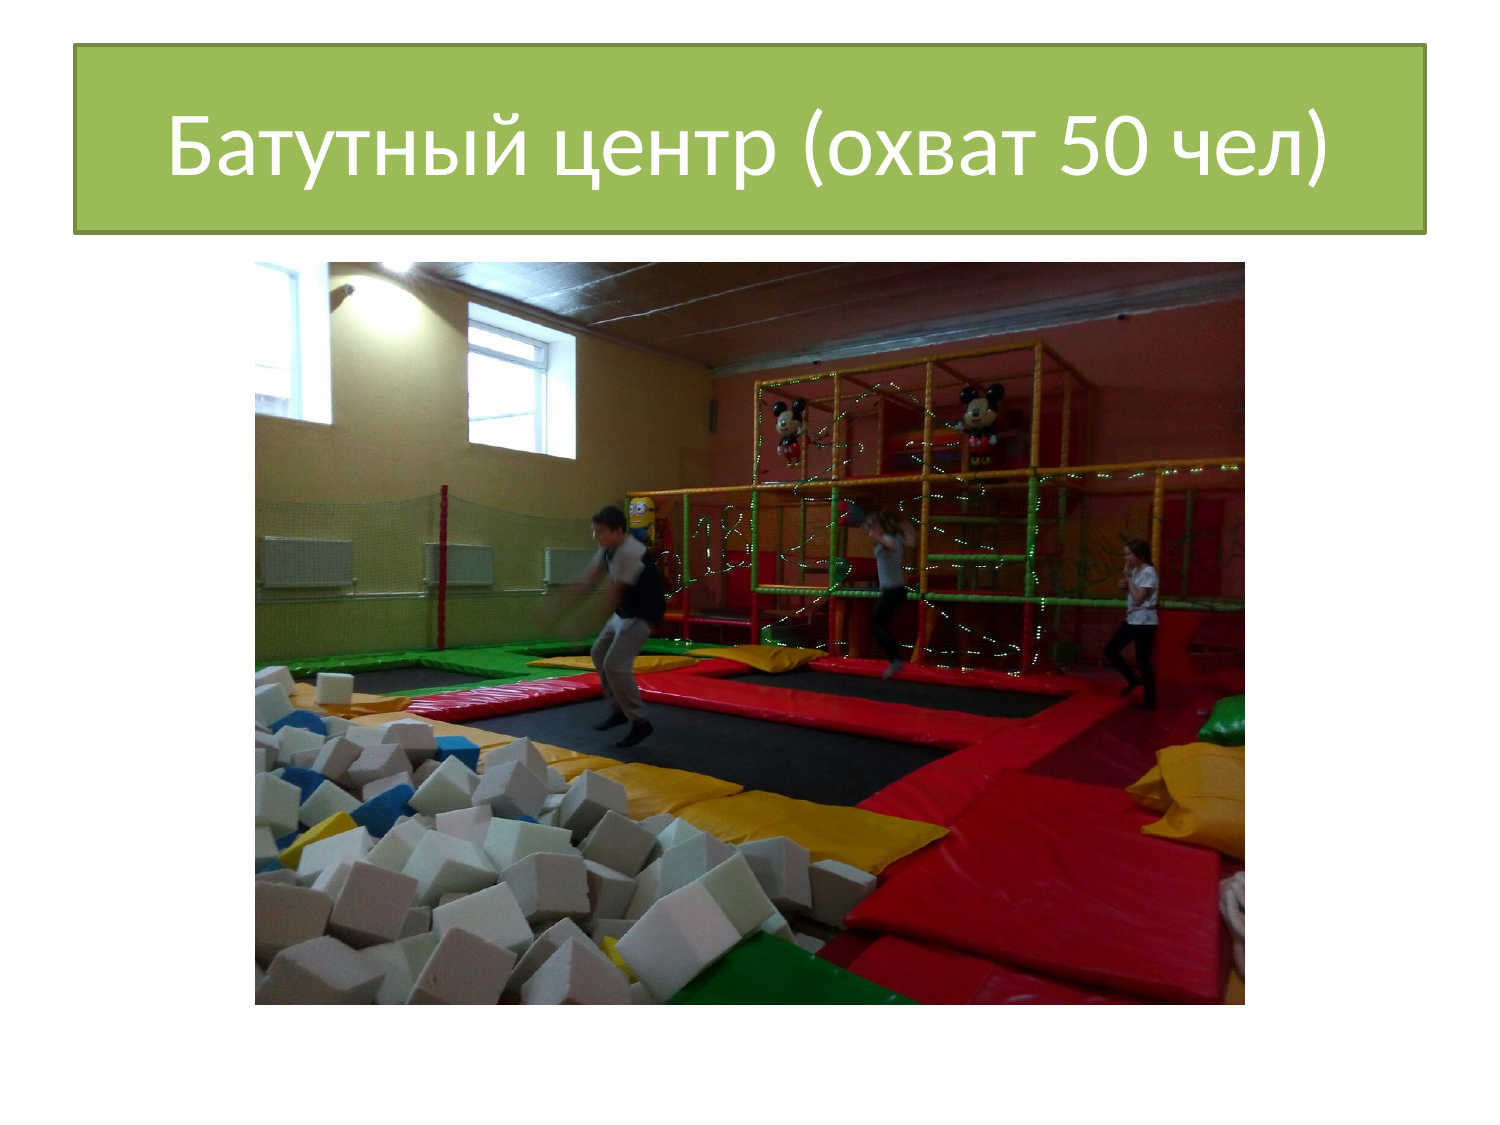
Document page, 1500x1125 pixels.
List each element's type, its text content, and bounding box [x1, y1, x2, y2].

title Батутный центр (охват 50 чел) [73, 43, 1427, 235]
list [254, 262, 1246, 1006]
